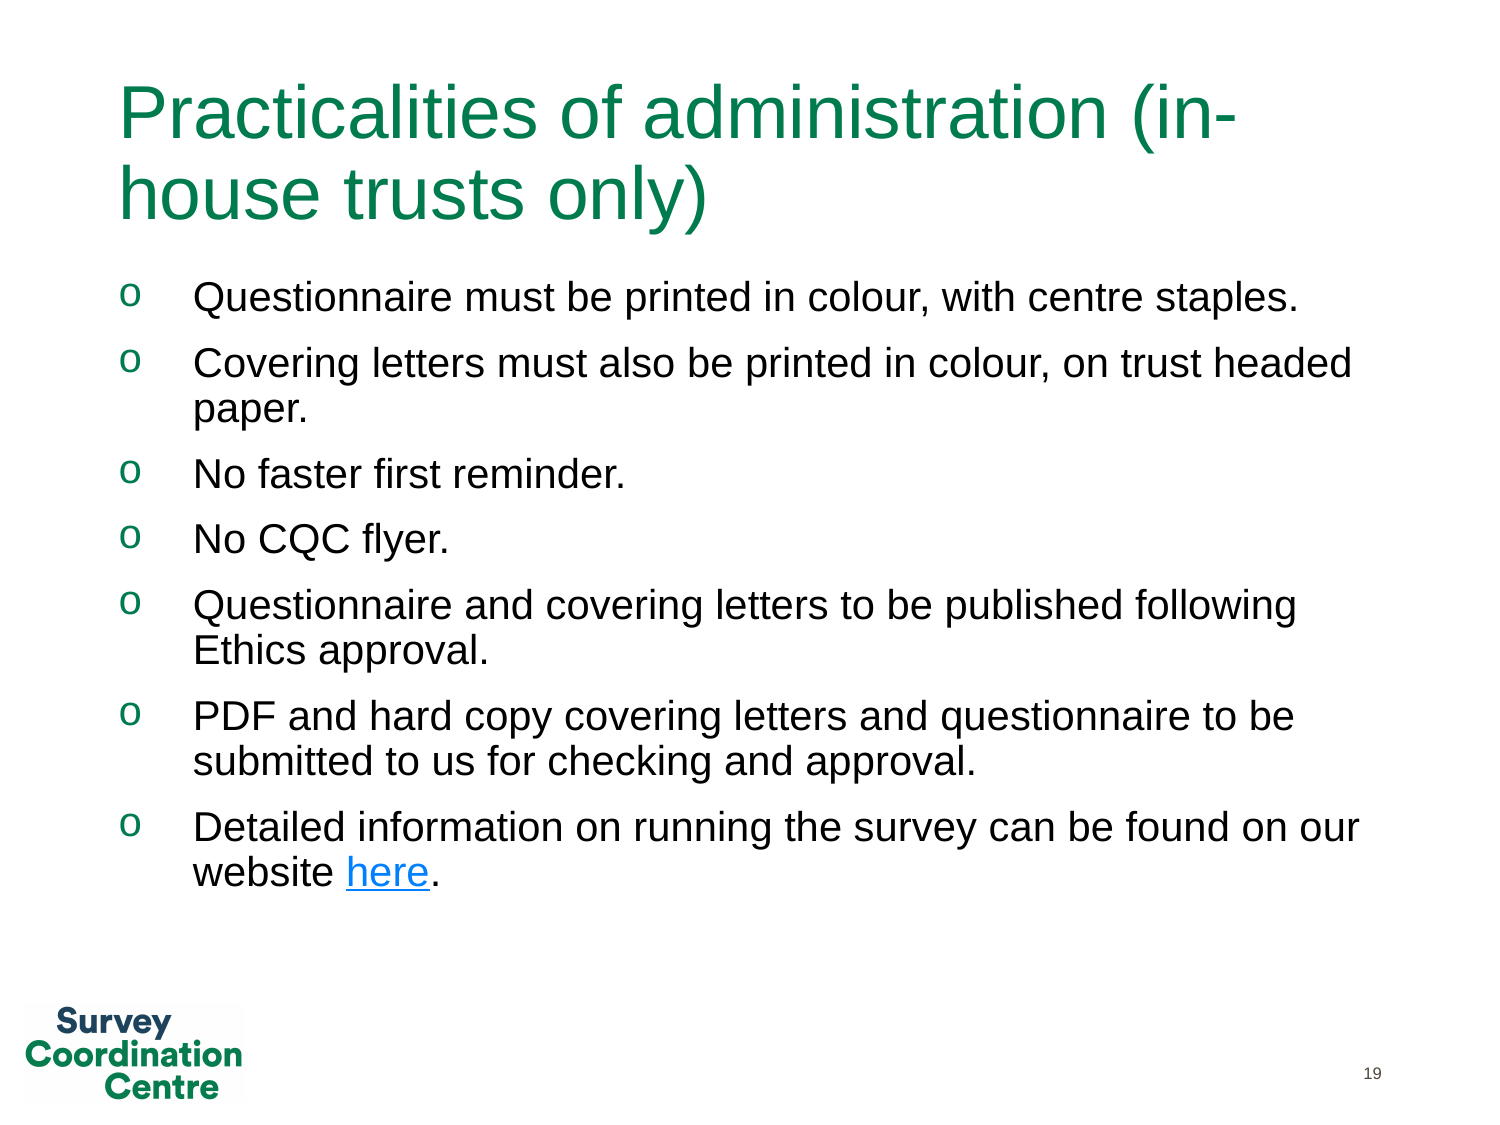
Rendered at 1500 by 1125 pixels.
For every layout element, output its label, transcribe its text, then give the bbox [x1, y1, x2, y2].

title Practicalities of administration (in-house trusts only) [103, 59, 1397, 249]
picture [22, 1003, 245, 1103]
slide_number 19 [1059, 1042, 1397, 1103]
list Questionnaire must be printed in colour, with centre staples. Covering letters must also be printed in colour, on trust headed paper. No faster first reminder. No CQC flyer. Questionnaire and covering letters to be published following Ethics approval. PDF and hard copy covering letters and questionnaire to be submitted to us for checking and approval. Detailed information on running the survey can be found on our website here. [103, 268, 1397, 1013]
